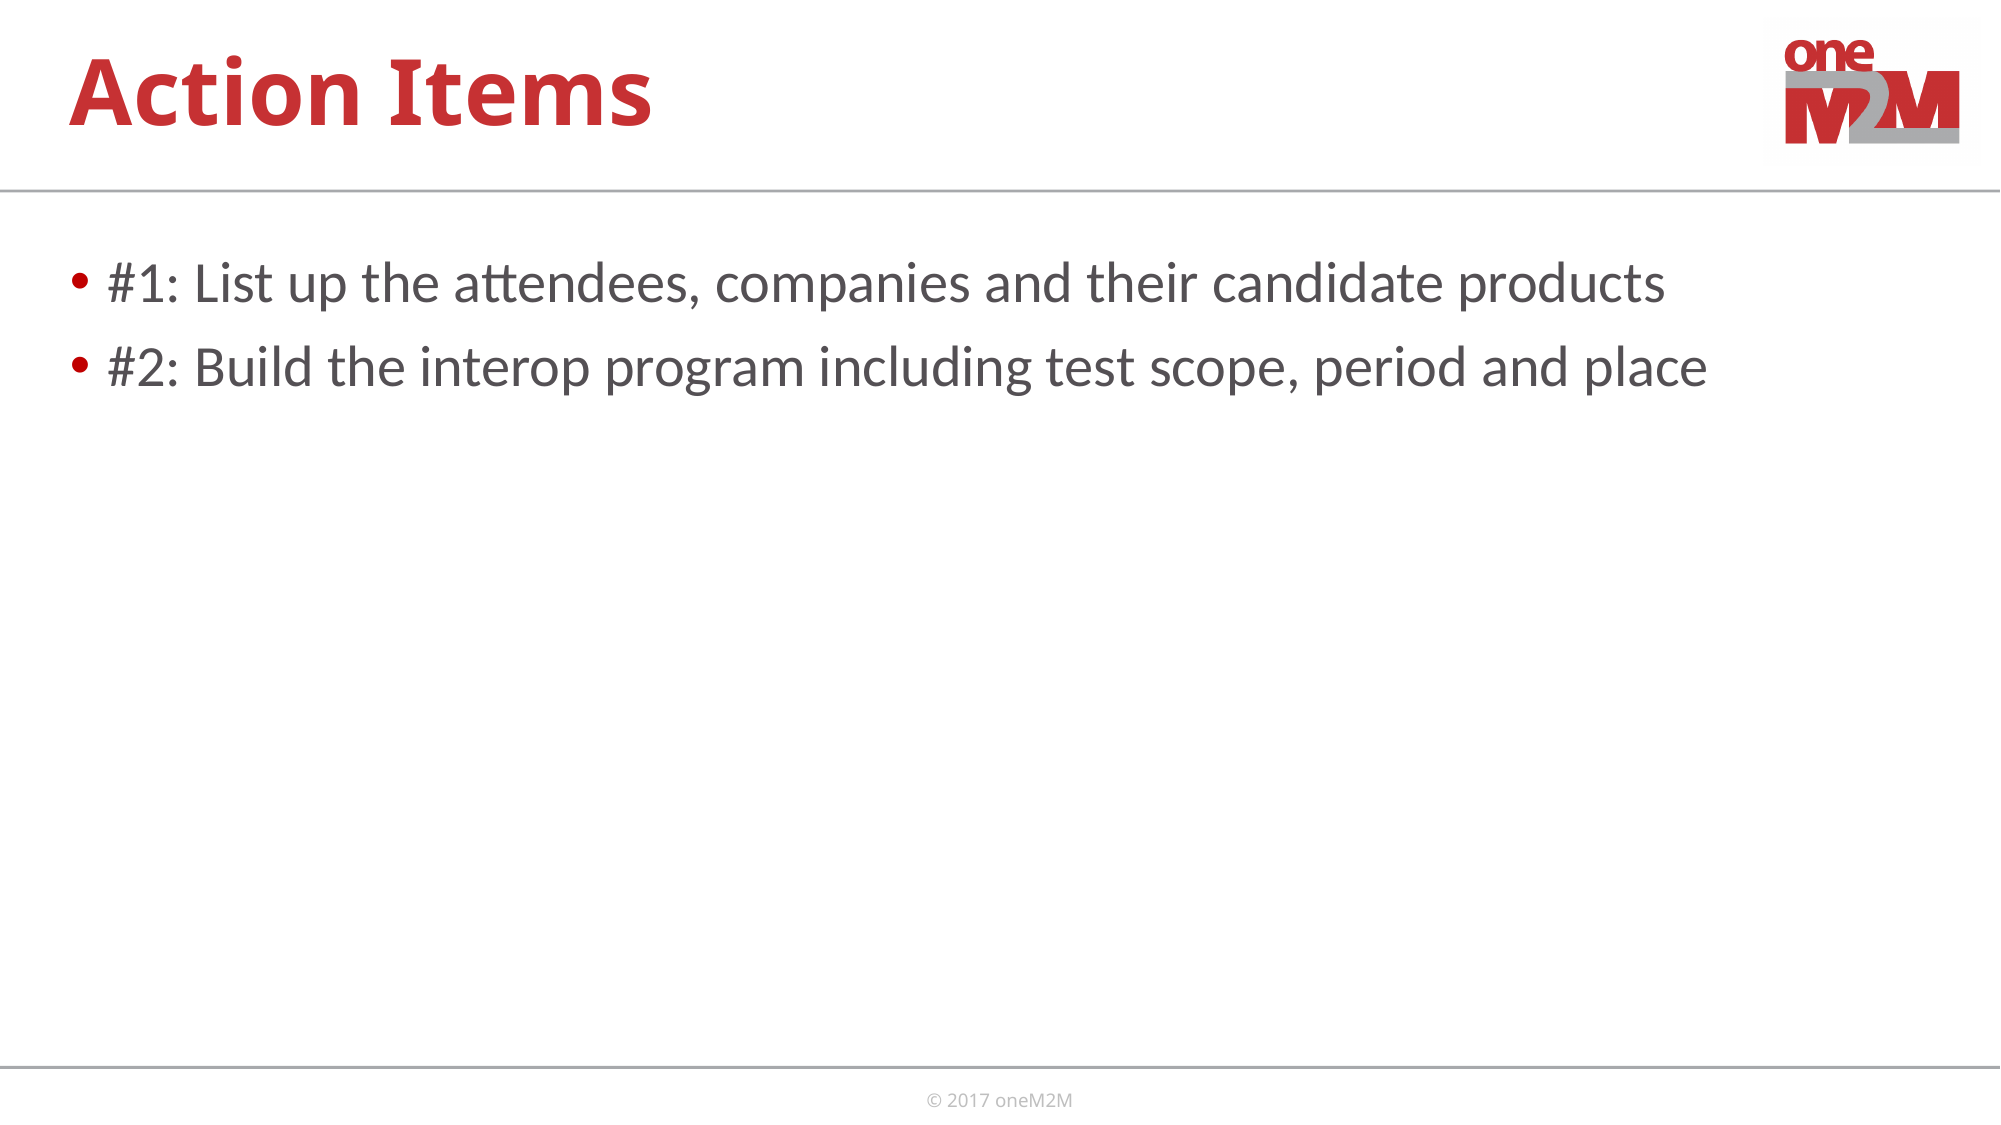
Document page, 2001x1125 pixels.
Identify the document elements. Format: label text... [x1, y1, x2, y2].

list #1: List up the attendees, companies and their candidate products #2: Build the interop program including test scope, period and place [54, 245, 1780, 959]
title Action Items [54, 0, 1343, 193]
picture [1763, 17, 1981, 166]
